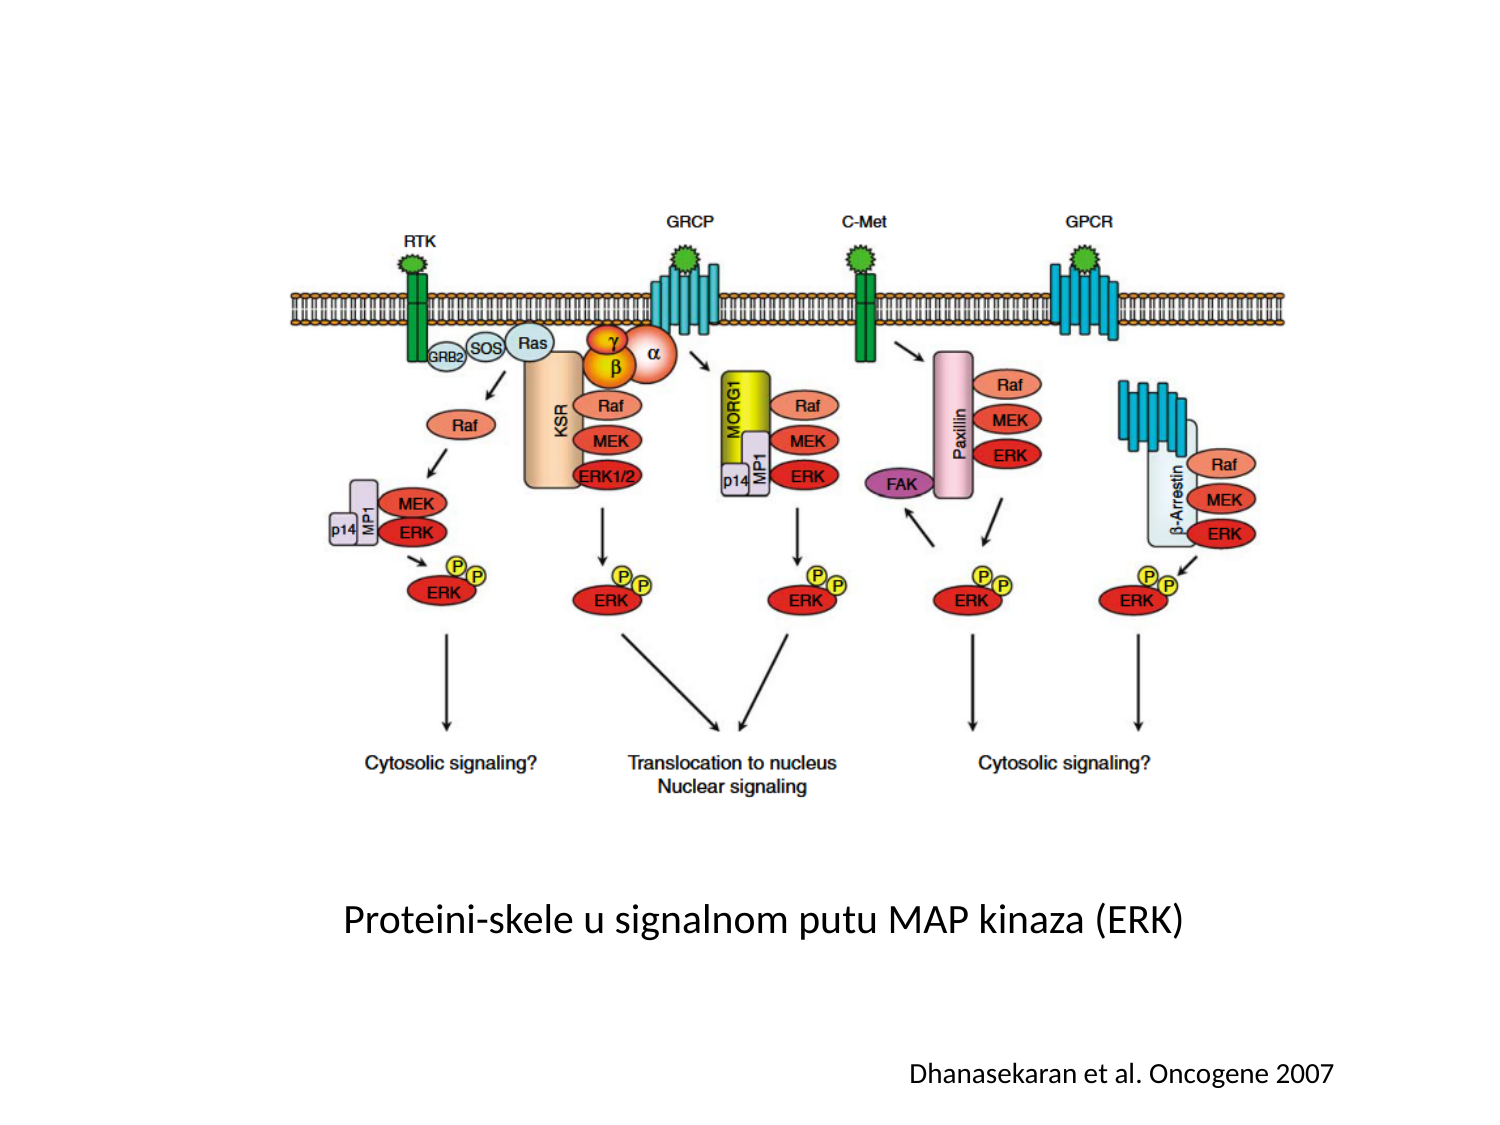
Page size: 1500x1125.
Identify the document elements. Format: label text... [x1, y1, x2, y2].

text_box Dhanasekaran et al. Oncogene 2007 [894, 1046, 1350, 1097]
picture [253, 207, 1331, 801]
text_box Proteini-skele u signalnom putu MAP kinaza (ERK) [328, 884, 1201, 949]
